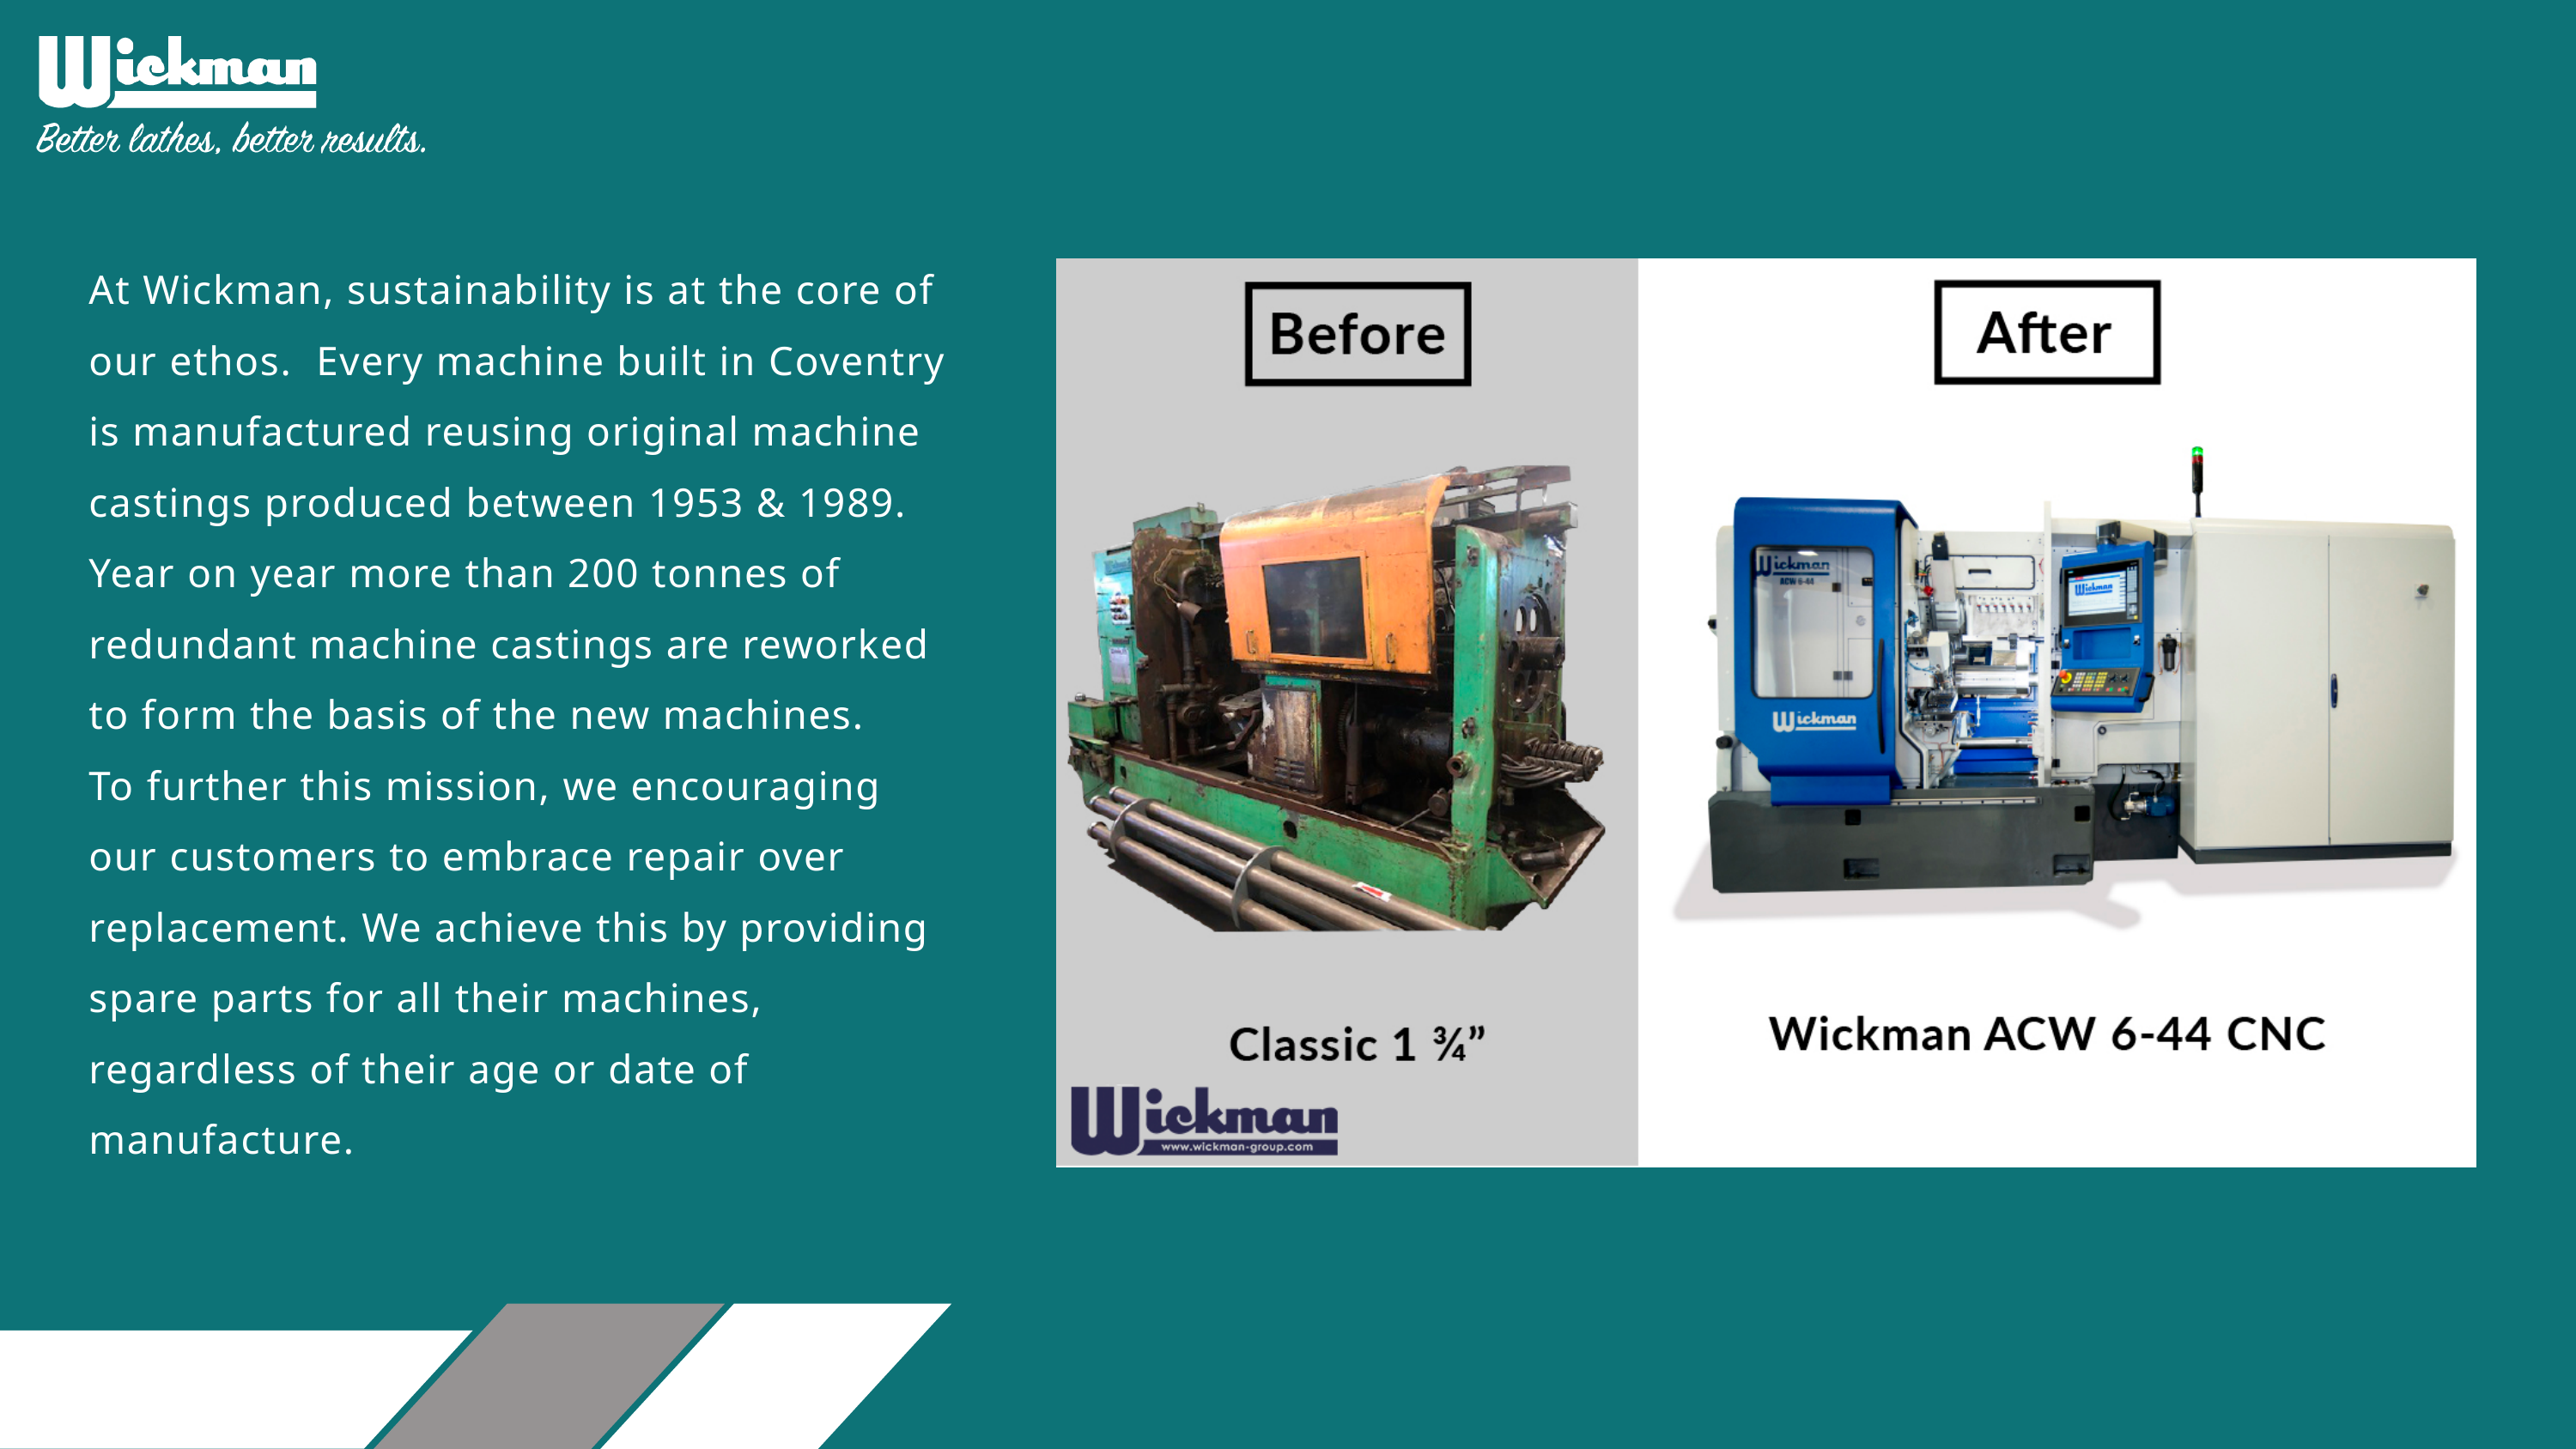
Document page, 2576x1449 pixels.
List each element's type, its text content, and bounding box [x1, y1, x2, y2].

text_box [575, 1303, 952, 1449]
text_box At Wickman, sustainability is at the core of our ethos. Every machine built in Coventry is manufactured reusing original machine castings produced between 1953 & 1989. Year on year more than 200 tonnes of redundant machine castings are reworked to form the basis of the new machines. To further this mission, we encouraging our customers to embrace repair over replacement. We achieve this by providing spare parts for all their machines, regardless of their age or date of manufacture. [88, 241, 952, 1304]
picture [36, 36, 428, 174]
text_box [349, 1303, 574, 1449]
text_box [0, 1330, 344, 1449]
picture [1055, 258, 2476, 1167]
